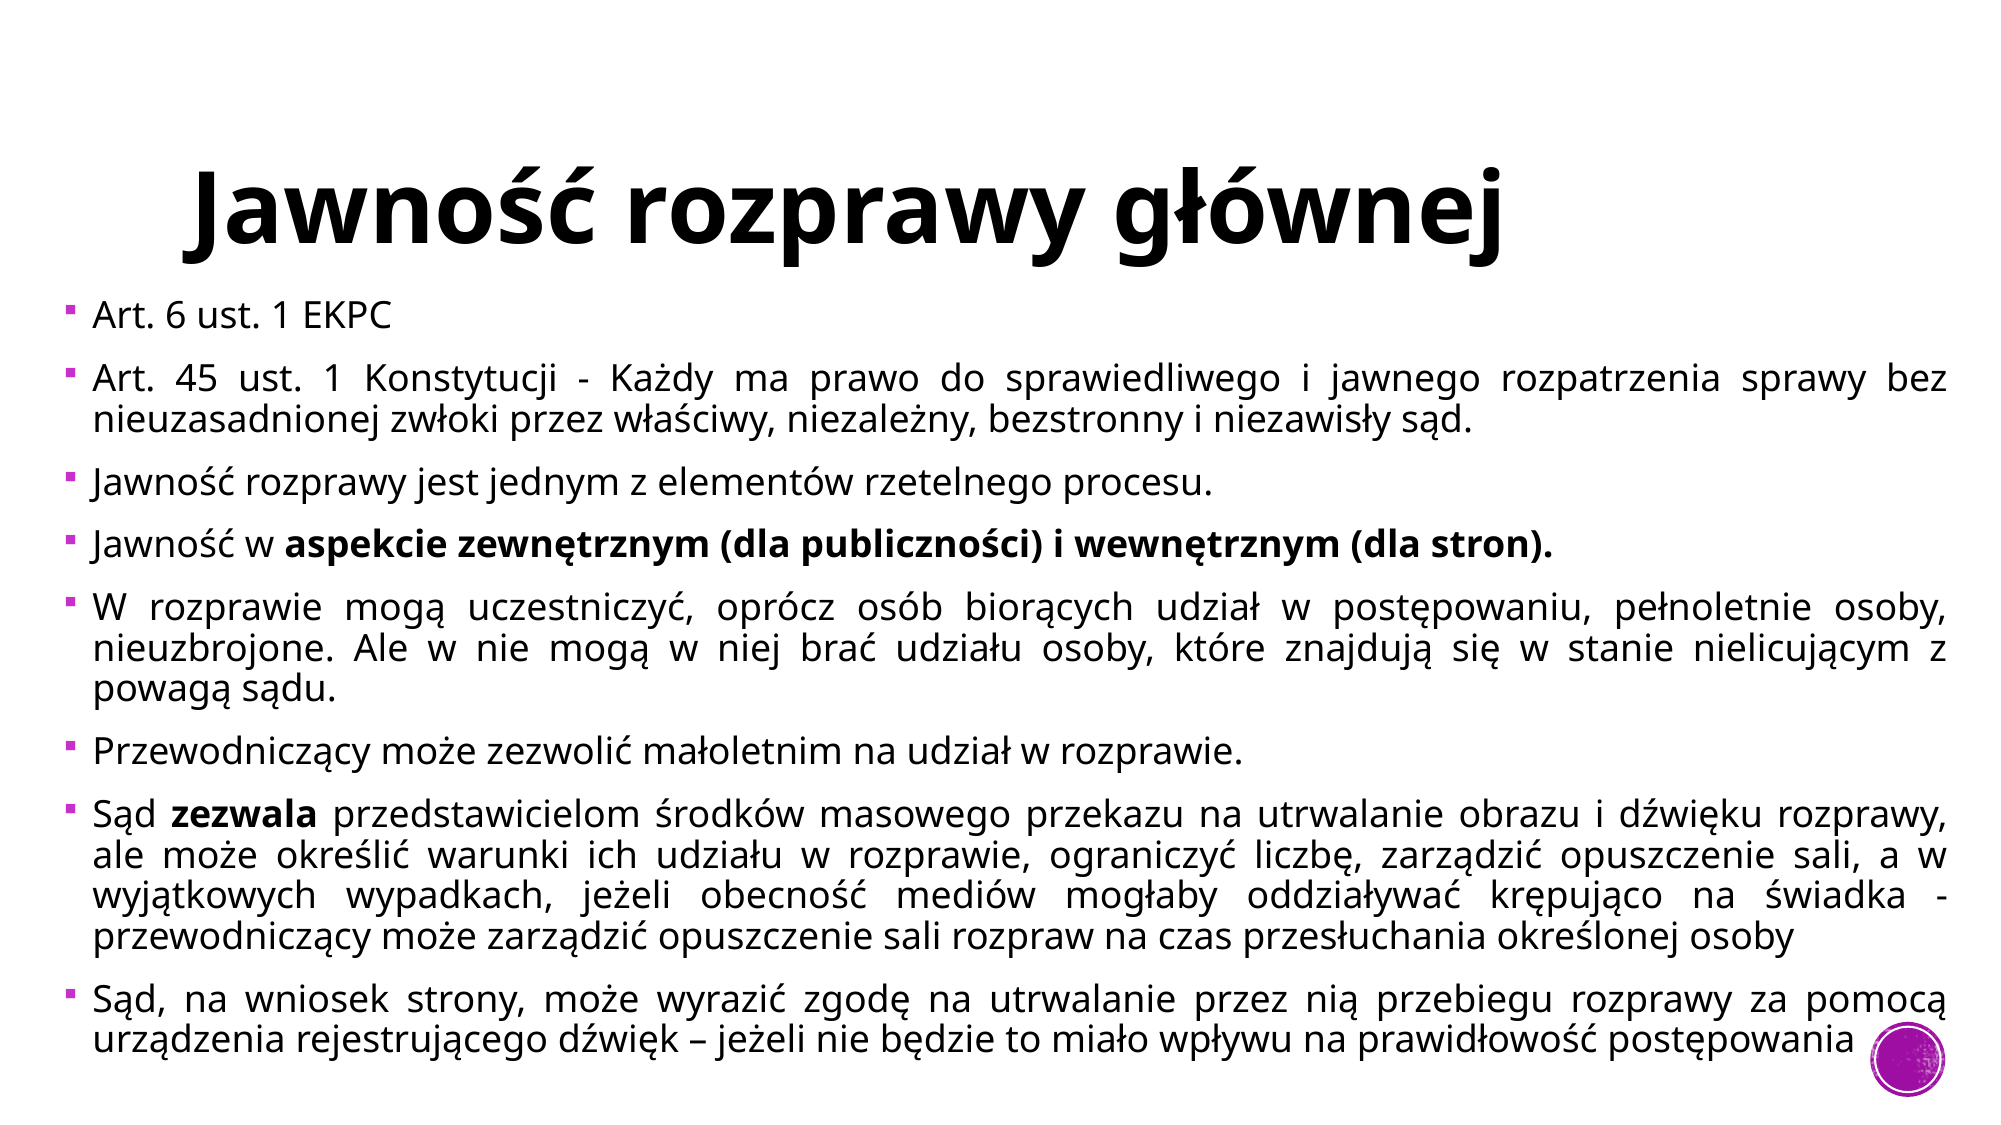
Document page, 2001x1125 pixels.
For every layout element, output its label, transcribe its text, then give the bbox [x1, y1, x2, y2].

list Art. 6 ust. 1 EKPC Art. 45 ust. 1 Konstytucji - Każdy ma prawo do sprawiedliwego i jawnego rozpatrzenia sprawy bez nieuzasadnionej zwłoki przez właściwy, niezależny, bezstronny i niezawisły sąd. Jawność rozprawy jest jednym z elementów rzetelnego procesu. Jawność w aspekcie zewnętrznym (dla publiczności) i wewnętrznym (dla stron). W rozprawie mogą uczestniczyć, oprócz osób biorących udział w postępowaniu, pełnoletnie osoby, nieuzbrojone. Ale w nie mogą w niej brać udziału osoby, które znajdują się w stanie nielicującym z powagą sądu. Przewodniczący może zezwolić małoletnim na udział w rozprawie. Sąd zezwala przedstawicielom środków masowego przekazu na utrwalanie obrazu i dźwięku rozprawy, ale może określić warunki ich udziału w rozprawie, ograniczyć liczbę, zarządzić opuszczenie sali, a w wyjątkowych wypadkach, jeżeli obecność mediów mogłaby oddziaływać krępująco na świadka - przewodniczący może zarządzić opuszczenie sali rozpraw na czas przesłuchania określonej osoby Sąd, na wniosek strony, może wyrazić zgodę na utrwalanie przez nią przebiegu rozprawy za pomocą urządzenia rejestrującego dźwięk – jeżeli nie będzie to miało wpływu na prawidłowość postępowania [48, 288, 1965, 1071]
title Jawność rozprawy głównej [175, 79, 1826, 288]
